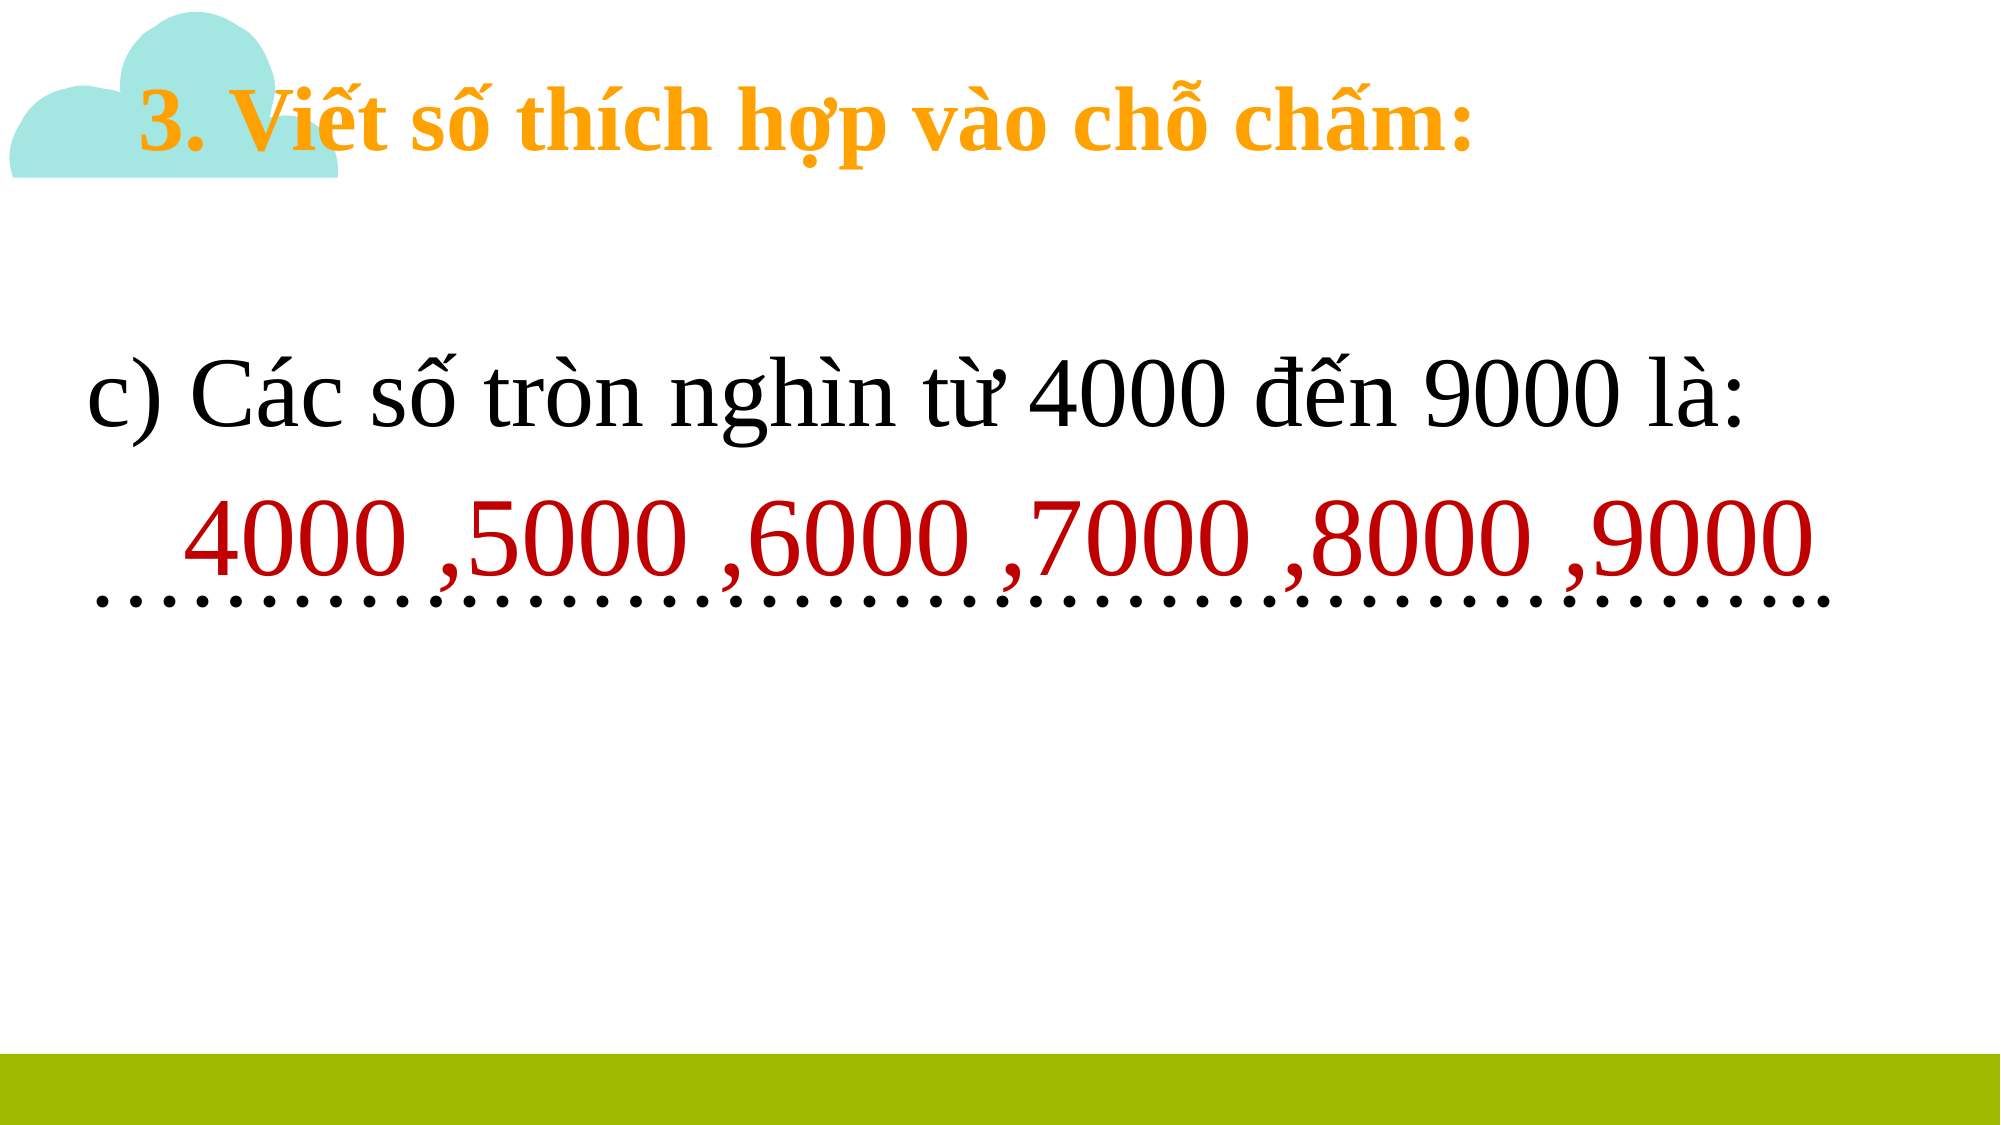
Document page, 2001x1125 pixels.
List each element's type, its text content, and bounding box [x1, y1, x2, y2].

text_box [0, 1053, 2000, 1125]
text_box [129, 11, 264, 51]
text_box 3. Viết số thích hợp vào chỗ chấm: [123, 51, 2000, 177]
text_box c) Các số tròn nghìn từ 4000 đến 9000 là: …………………………………………….. [71, 258, 1929, 634]
text_box [9, 65, 338, 178]
text_box 4000 ,5000 ,6000 ,7000 ,8000 ,9000 [168, 455, 1832, 606]
